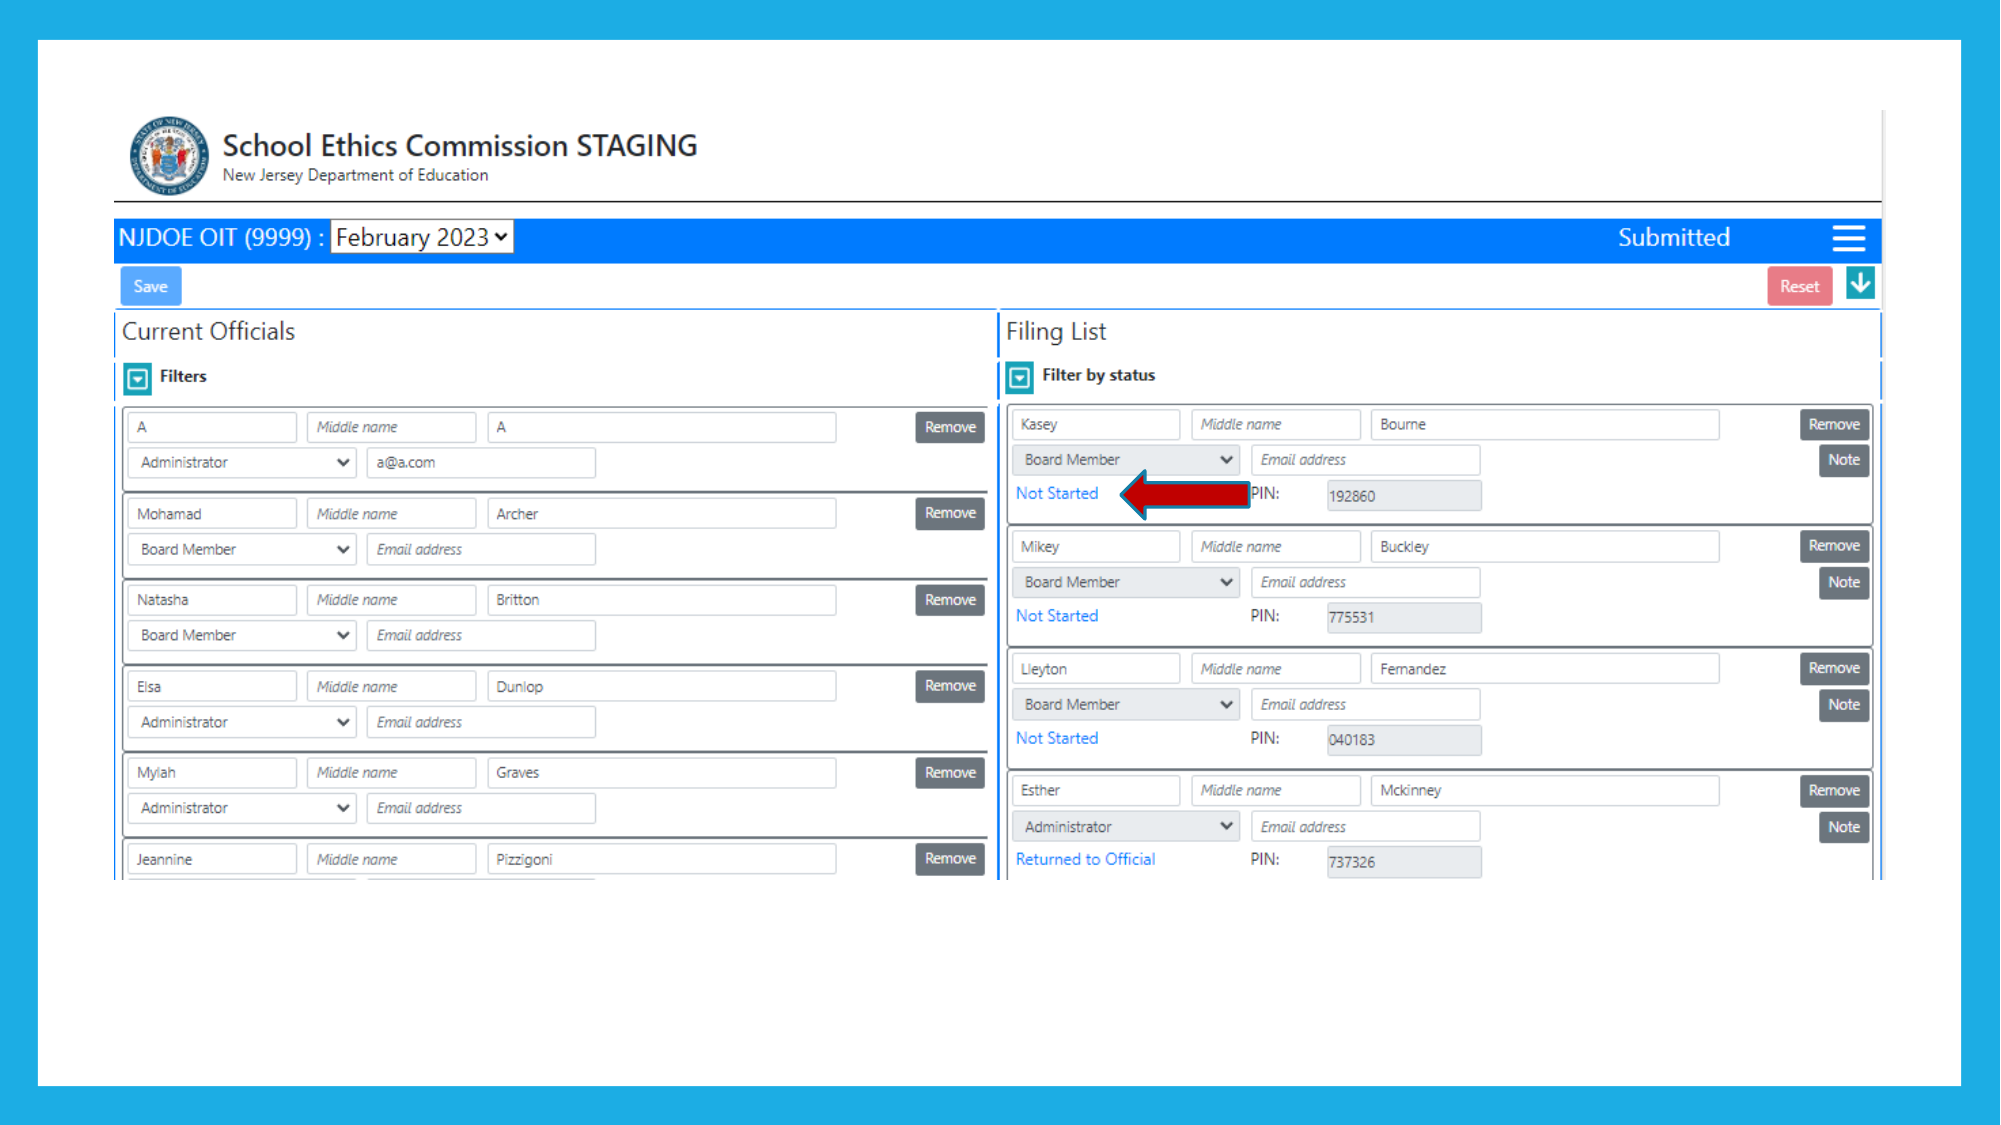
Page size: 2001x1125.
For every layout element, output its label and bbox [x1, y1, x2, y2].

picture [114, 110, 1886, 880]
